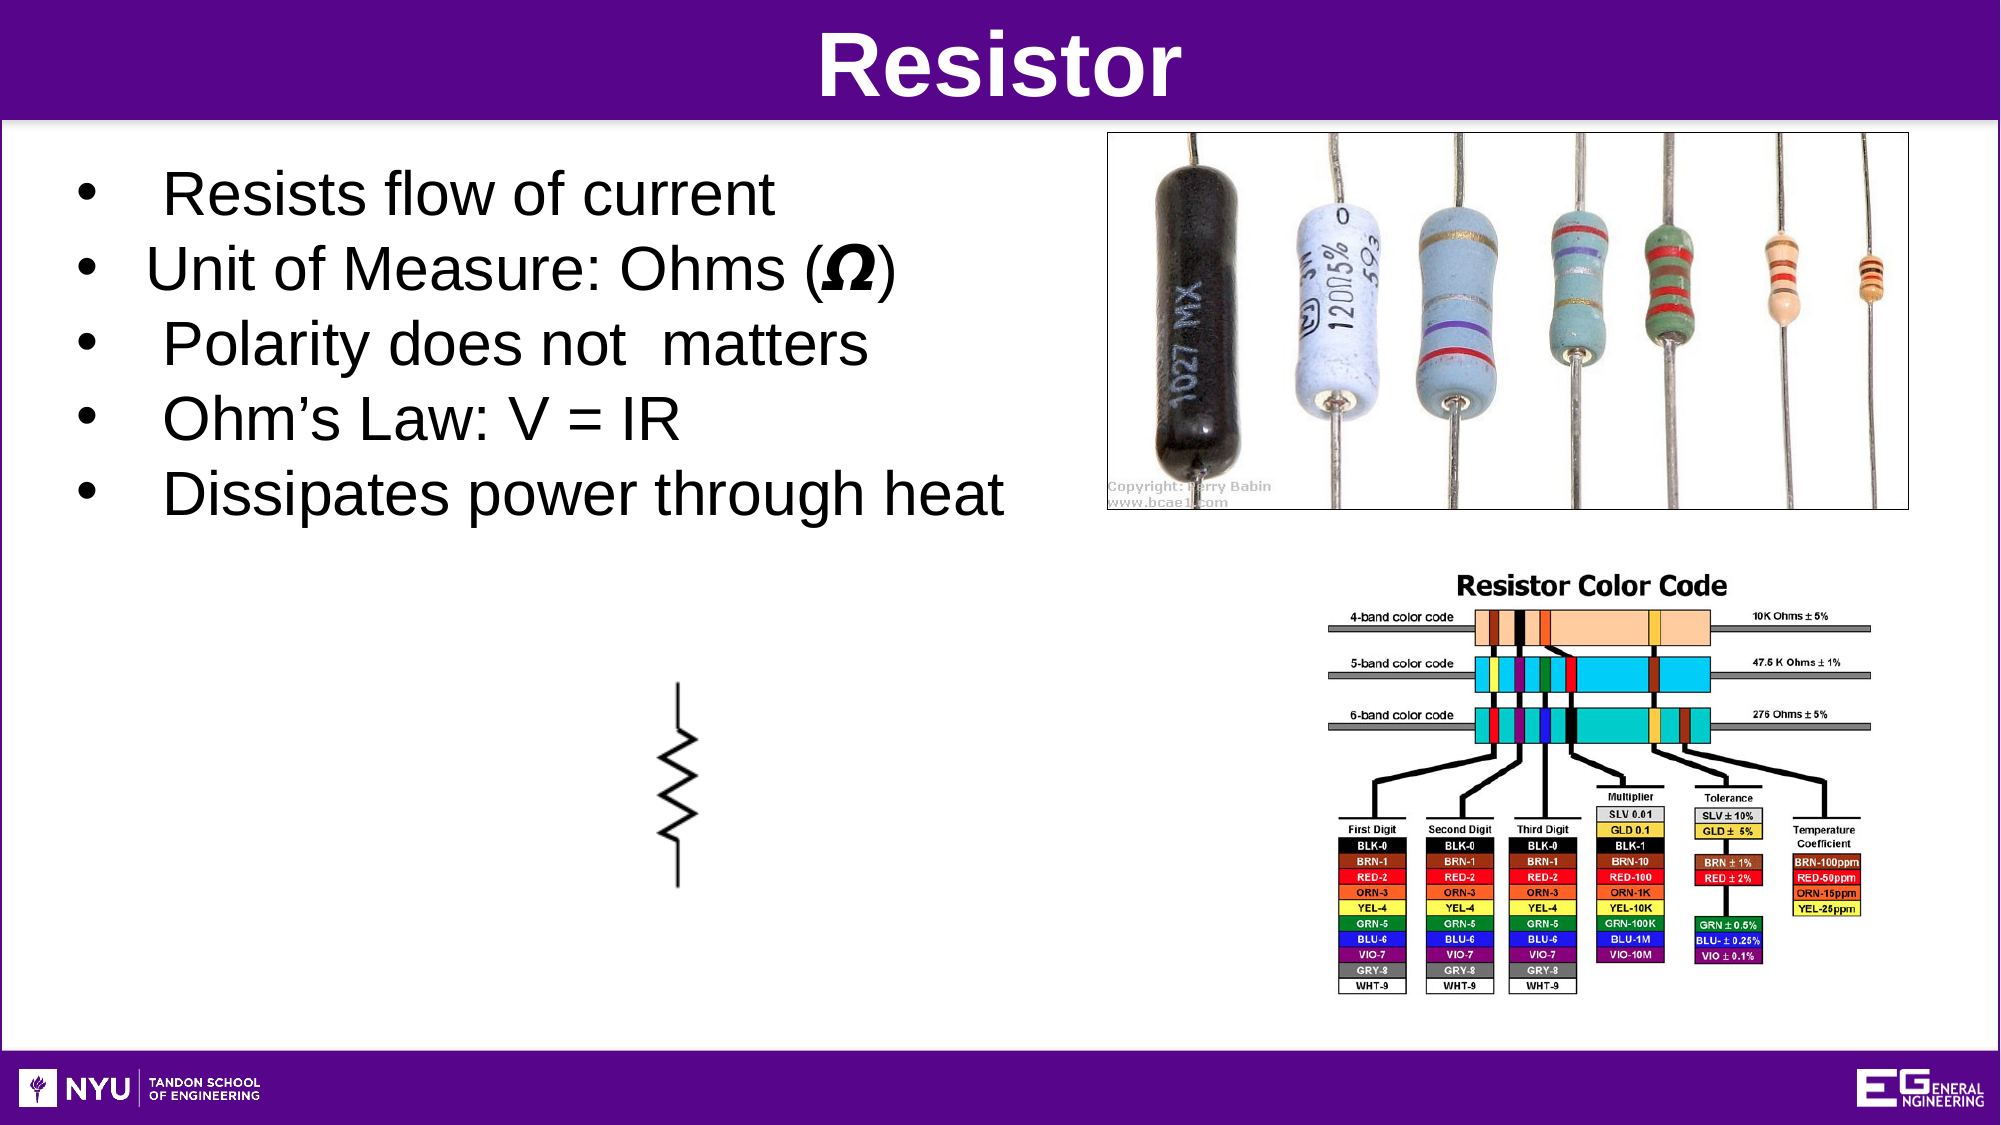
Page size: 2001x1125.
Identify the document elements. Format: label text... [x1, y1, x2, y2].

list Resistor [0, 0, 2000, 120]
picture [1856, 1069, 1984, 1107]
picture [510, 671, 846, 899]
picture [19, 1069, 260, 1107]
picture [1320, 556, 1895, 1013]
picture [1107, 132, 1909, 510]
list Resists flow of current Unit of Measure: Ohms (𝞨) Polarity does not matters Ohm’s Law: V = IR Dissipates power through heat [55, 138, 1101, 505]
